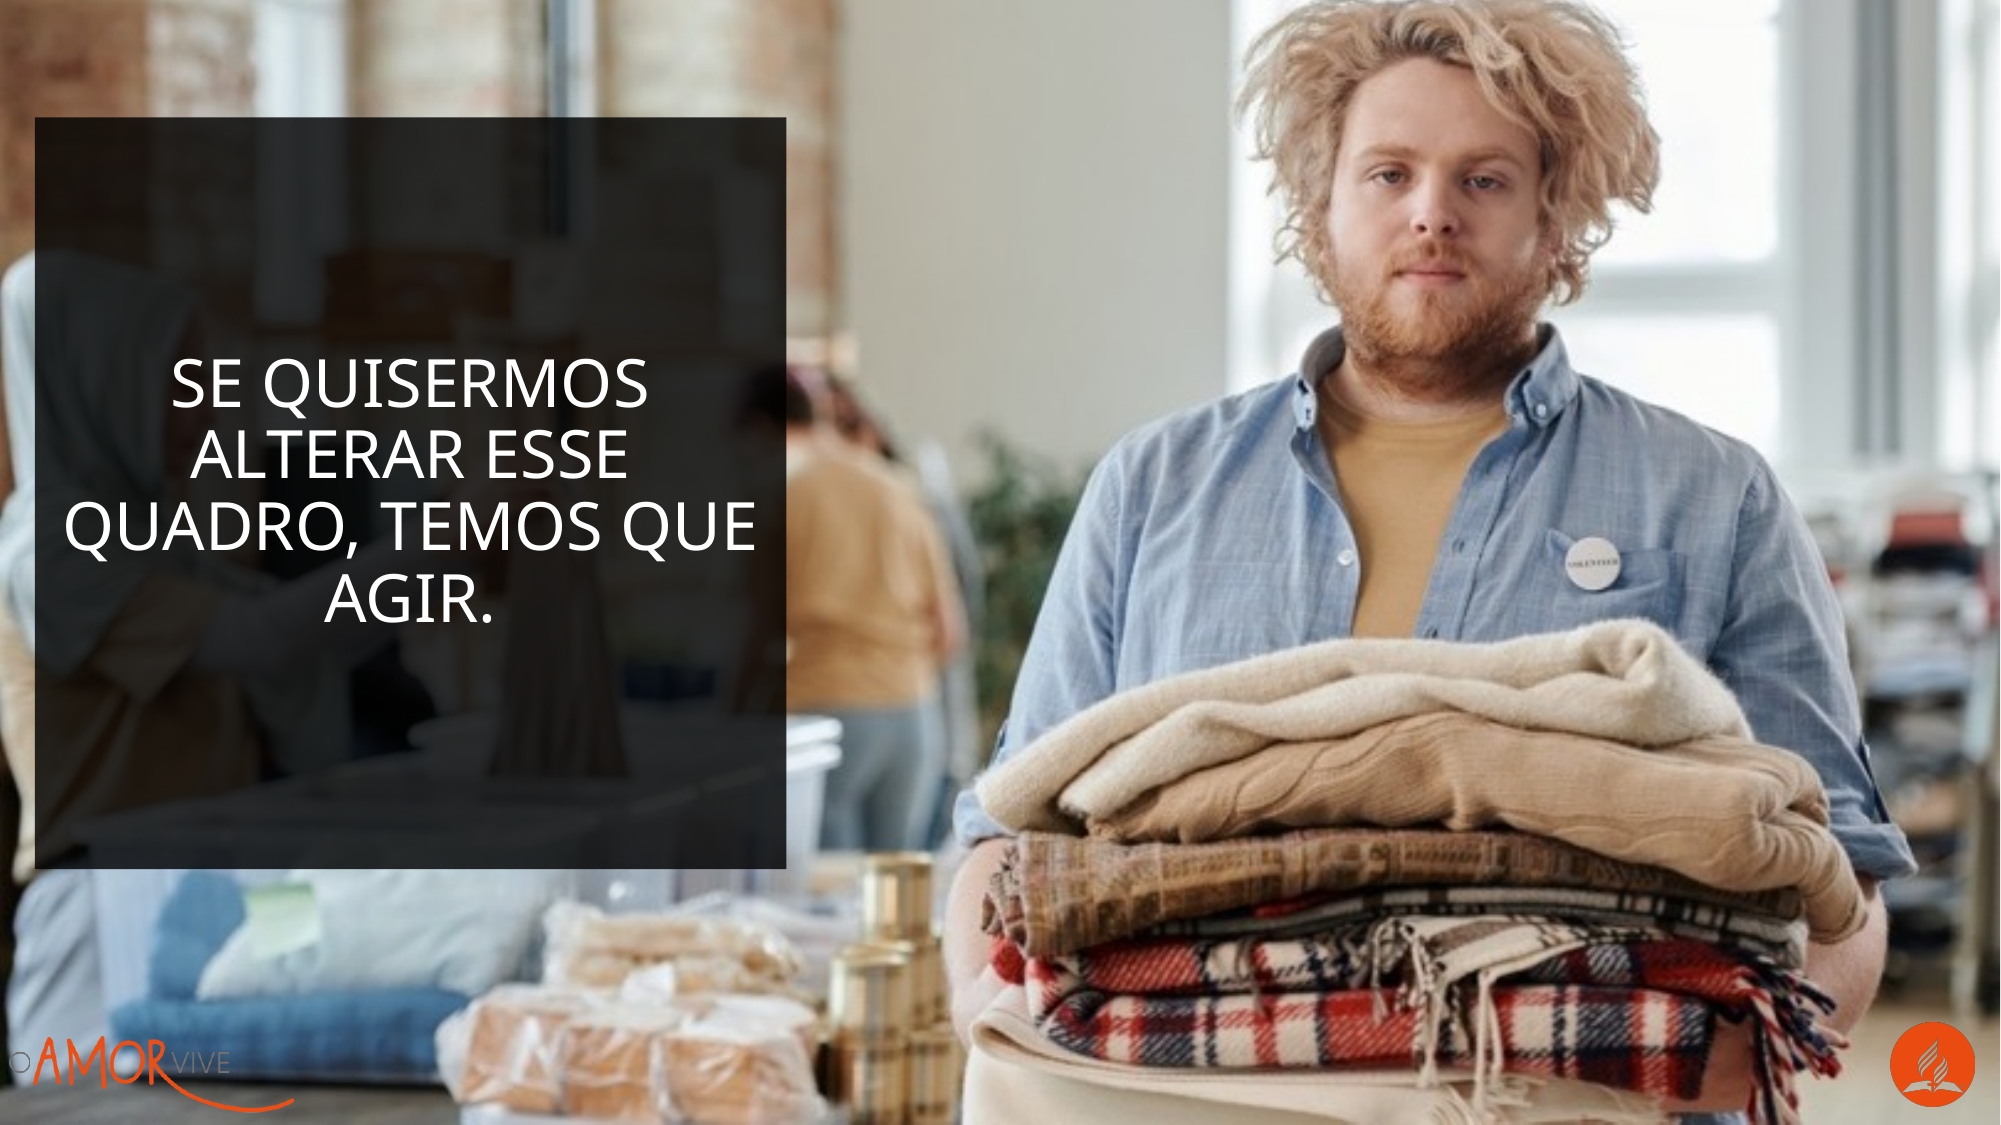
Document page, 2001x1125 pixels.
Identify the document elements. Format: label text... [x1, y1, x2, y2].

list Se quisermos alterar esse quadro, temos que agir. [34, 117, 787, 870]
picture [0, 0, 2001, 1125]
